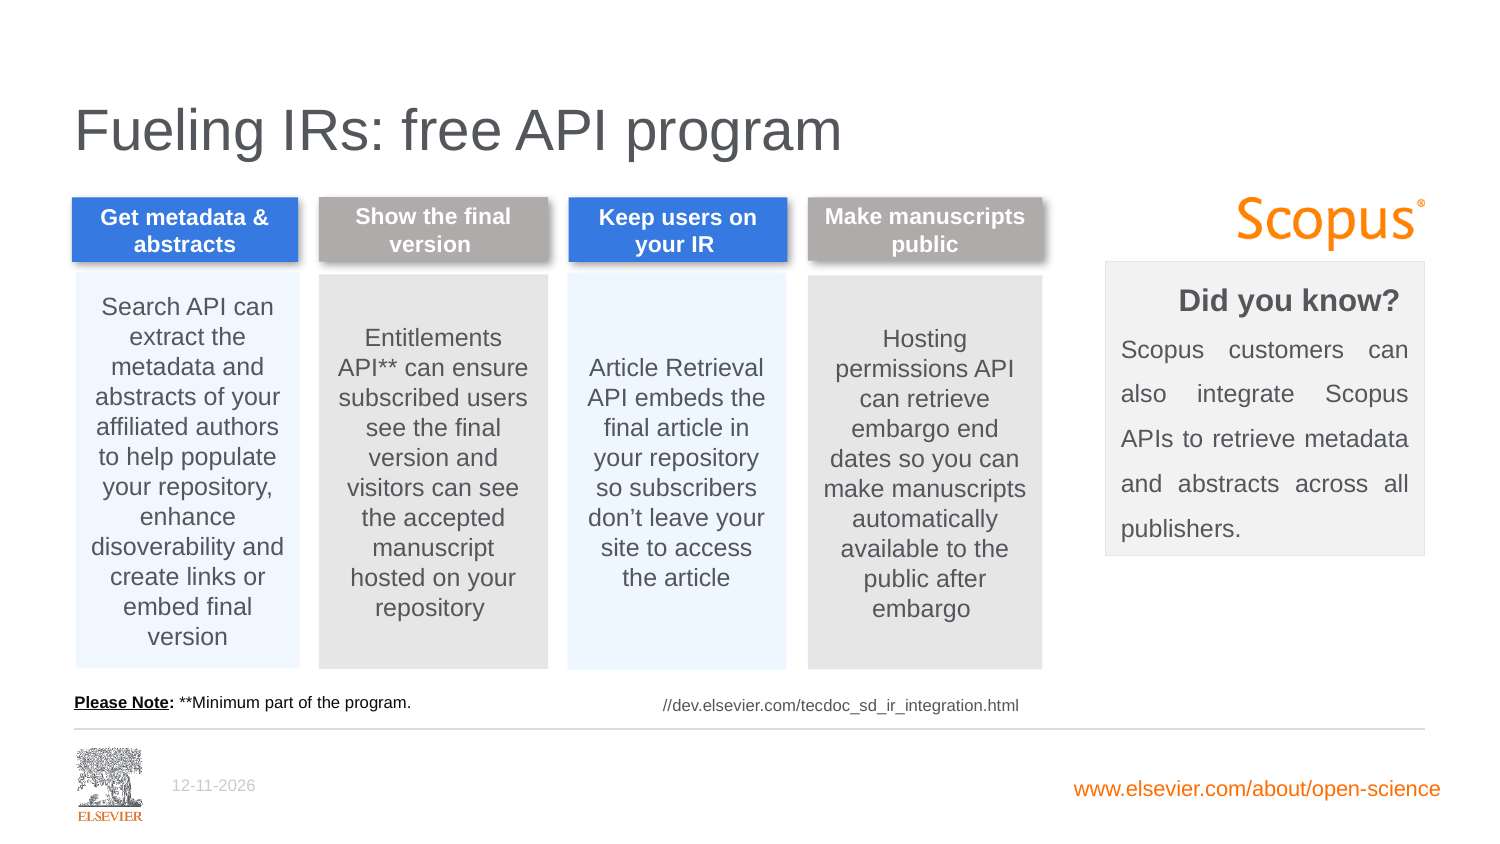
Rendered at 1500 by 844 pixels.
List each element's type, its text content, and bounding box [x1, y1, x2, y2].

text_box Get metadata & abstracts [71, 196, 299, 263]
text_box Hosting permissions API can retrieve embargo end dates so you can make manuscripts automatically available to the public after embargo [807, 274, 1043, 670]
text_box //dev.elsevier.com/tecdoc_sd_ir_integration.html [648, 686, 1046, 722]
picture [76, 747, 143, 821]
text_box Entitlements API** can ensure subscribed users see the final version and visitors can see the accepted manuscript hosted on your repository [318, 273, 549, 670]
list Did you know? Scopus customers can also integrate Scopus APIs to retrieve metadata and abstracts across all publishers. [1105, 261, 1425, 556]
text_box Show the final version [318, 196, 549, 263]
text_box Make manuscripts public [807, 196, 1043, 262]
picture [1238, 197, 1425, 251]
text_box Article Retrieval API embeds the final article in your repository so subscribers don’t leave your site to access the article [566, 272, 787, 671]
title Fueling IRs: free API program [59, 62, 1187, 139]
text_box Keep users on your IR [568, 196, 788, 263]
text_box Please Note: **Minimum part of the program. [59, 684, 883, 719]
text_box Search API can extract the metadata and abstracts of your affiliated authors to help populate your repository, enhance disoverability and create links or embed final version [75, 272, 301, 669]
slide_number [171, 773, 678, 797]
